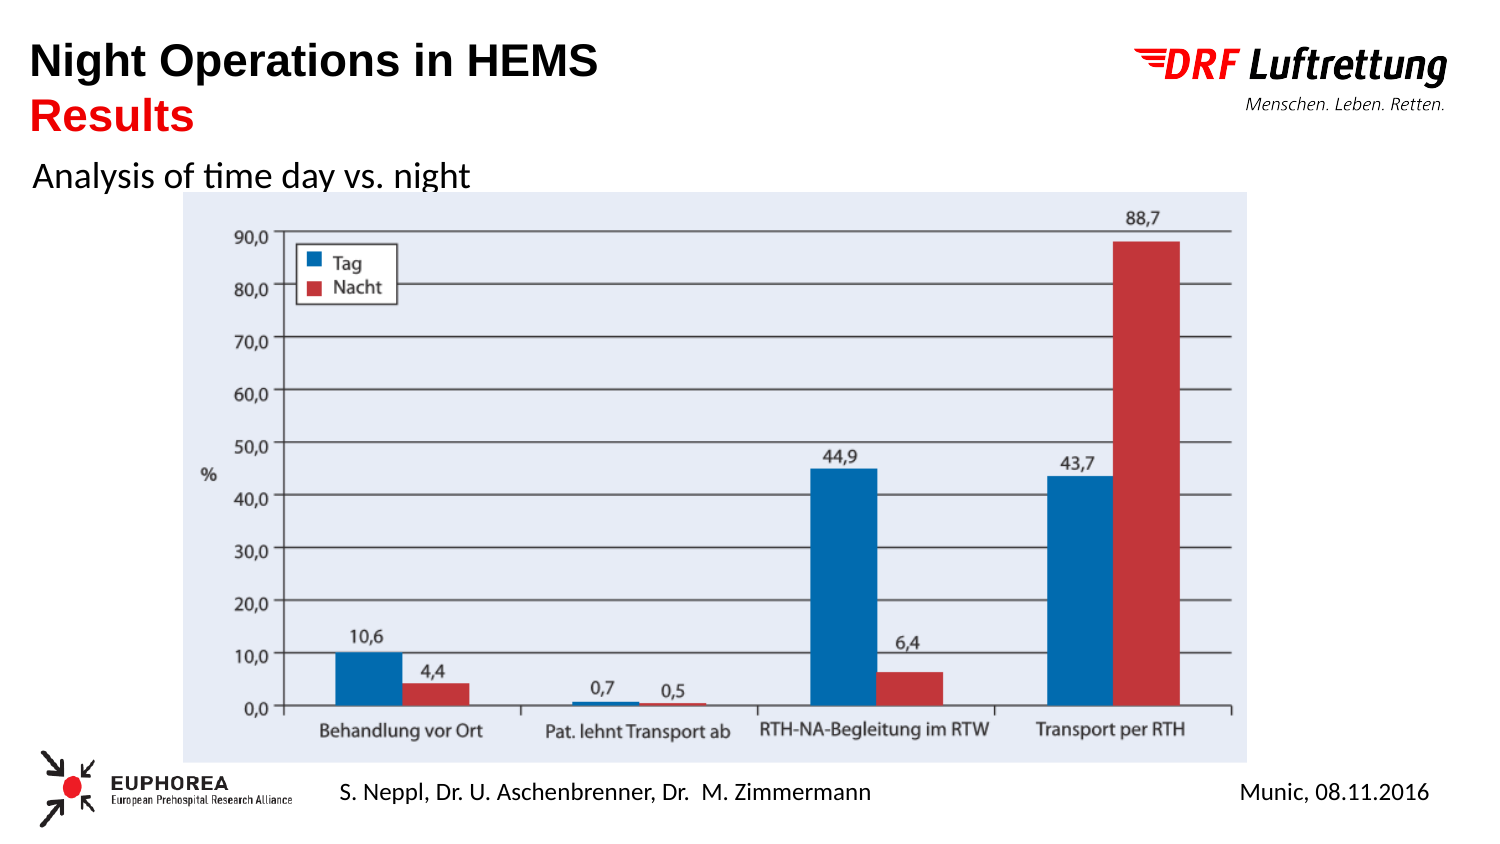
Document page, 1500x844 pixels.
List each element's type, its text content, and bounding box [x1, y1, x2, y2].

text_box S. Neppl, Dr. U. Aschenbrenner, Dr. M. Zimmermann Munic, 08.11.2016 [324, 767, 1500, 813]
text_box Night Operations in HEMS Results [29, 55, 1408, 115]
text_box Analysis of time day vs. night [17, 143, 1044, 204]
picture [29, 192, 1247, 834]
picture [1122, 36, 1459, 121]
